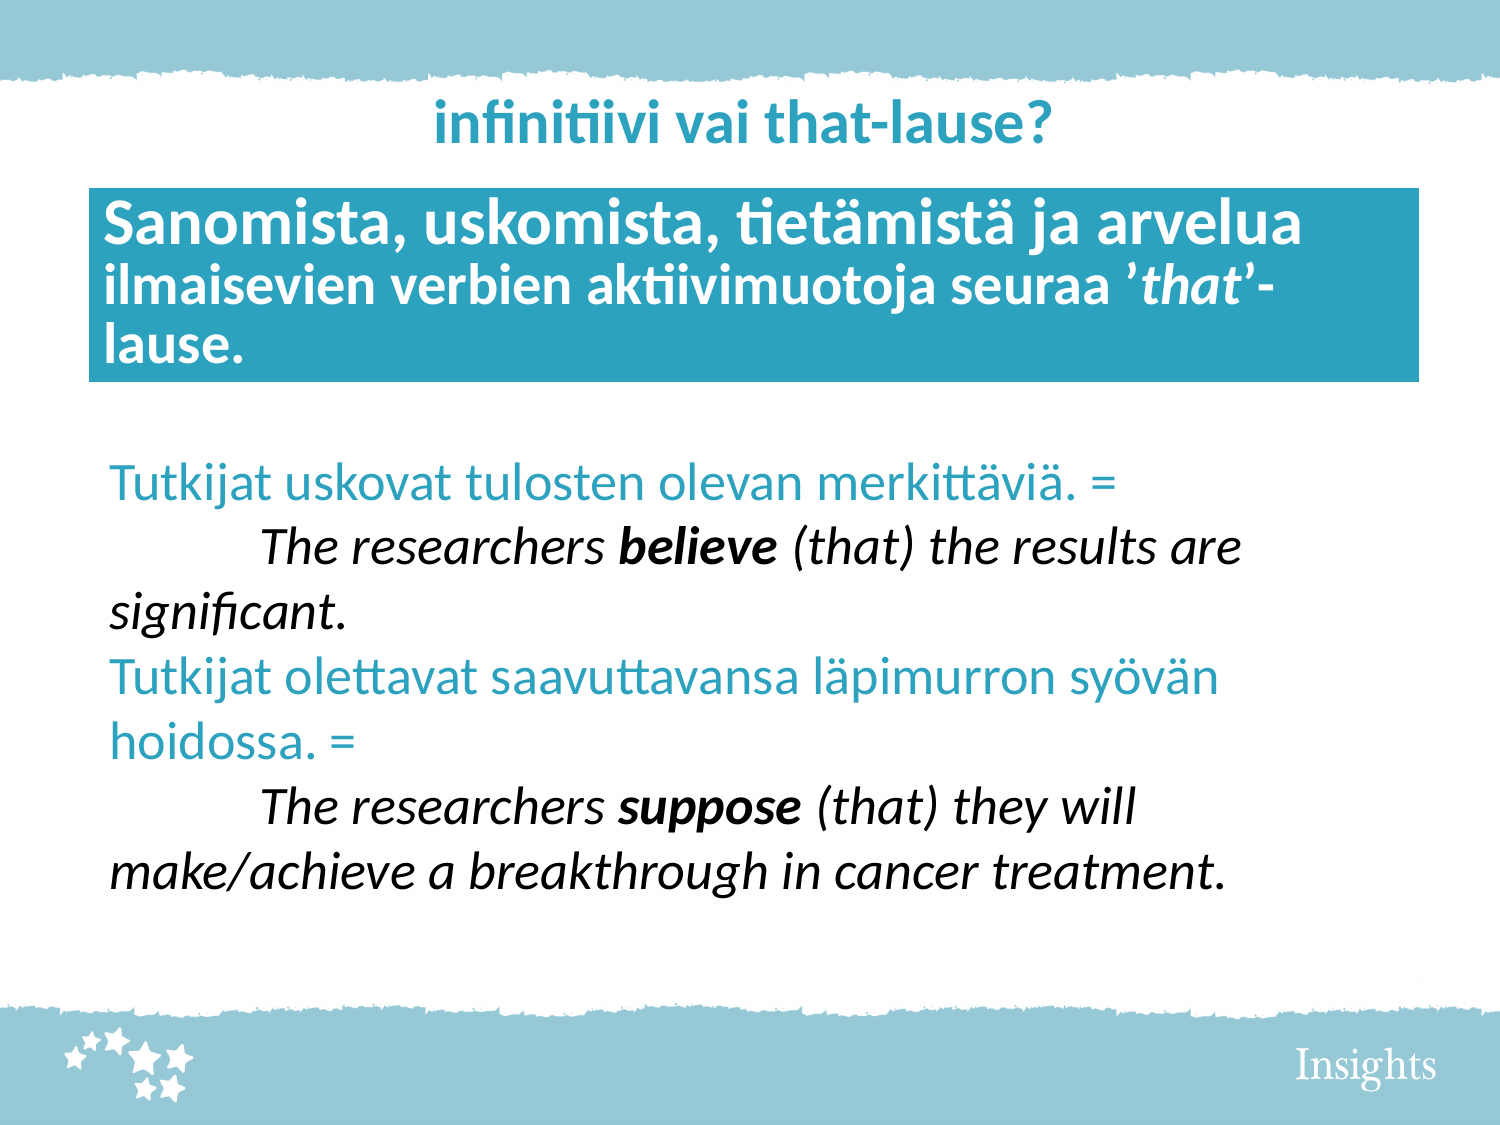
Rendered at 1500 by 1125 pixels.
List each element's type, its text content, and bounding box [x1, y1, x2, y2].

list Tutkijat uskovat tulosten olevan merkittäviä. = The researchers believe (that) the results are significant. Tutkijat olettavat saavuttavansa läpimurron syövän hoidossa. = The researchers suppose (that) they will make/achieve a breakthrough in cancer treatment. [94, 438, 1436, 952]
table_header Sanomista, uskomista, tietämistä ja arvelua ilmaisevien verbien aktiivimuotoja seuraa ’that’-lause. [89, 188, 1419, 382]
picture [0, 0, 1500, 1125]
title infinitiivi vai that-lause? [182, 66, 1307, 171]
